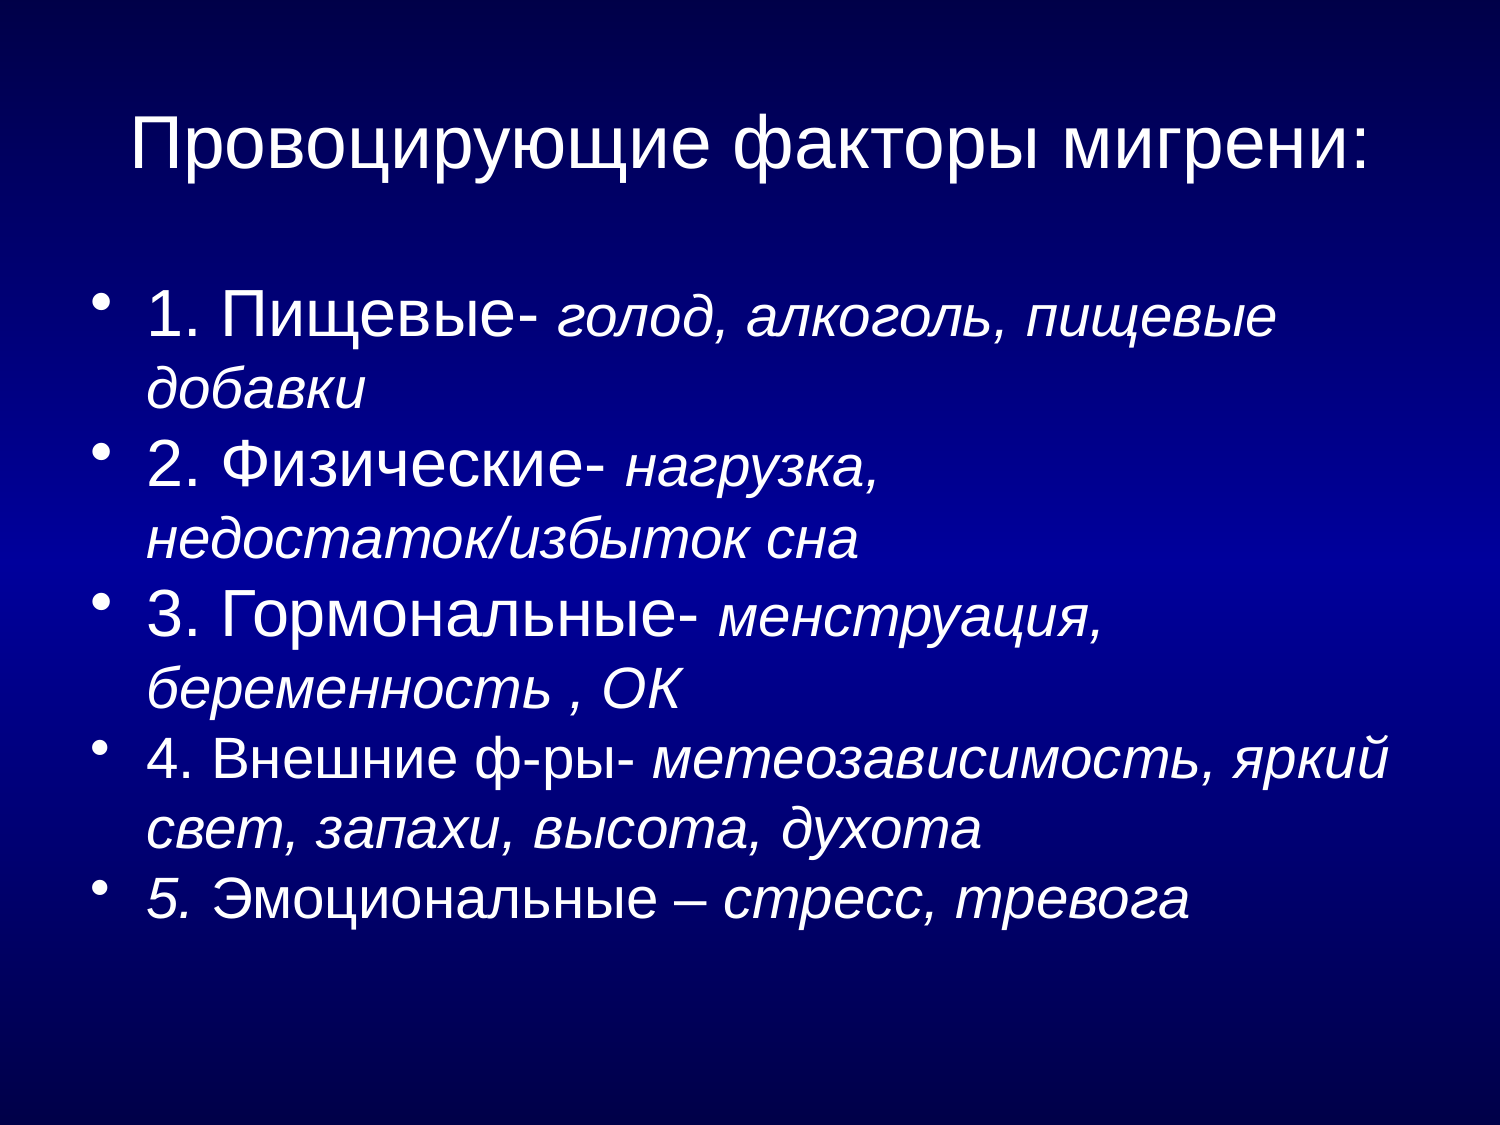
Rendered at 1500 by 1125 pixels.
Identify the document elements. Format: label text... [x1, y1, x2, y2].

title Провоцирующие факторы мигрени: [75, 45, 1425, 233]
list 1. Пищевые- голод, алкоголь, пищевые добавки 2. Физические- нагрузка, недостаток/избыток сна 3. Гормональные- менструация, беременность , ОК 4. Внешние ф-ры- метеозависимость, яркий свет, запахи, высота, духота 5. Эмоциональные – стресс, тревога [75, 262, 1425, 1005]
